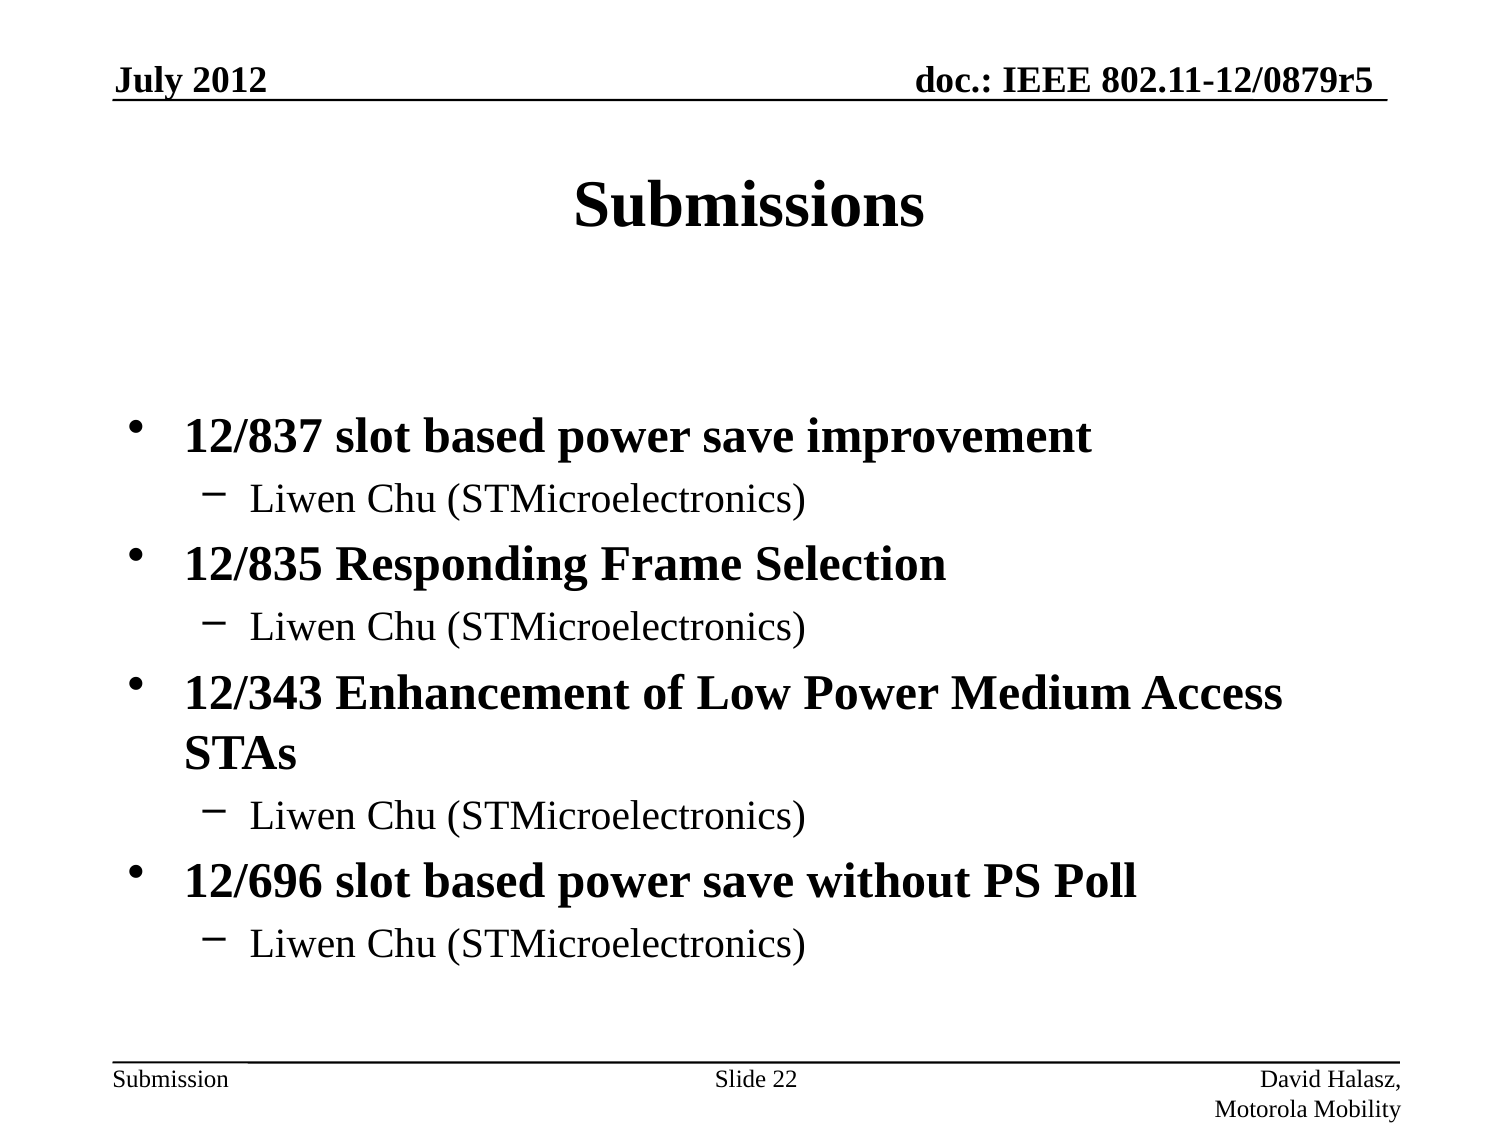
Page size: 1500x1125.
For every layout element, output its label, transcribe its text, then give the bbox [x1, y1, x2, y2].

title Submissions [112, 112, 1388, 288]
list 12/837 slot based power save improvement Liwen Chu (STMicroelectronics) 12/835 Responding Frame Selection Liwen Chu (STMicroelectronics) 12/343 Enhancement of Low Power Medium Access STAs Liwen Chu (STMicroelectronics) 12/696 slot based power save without PS Poll Liwen Chu (STMicroelectronics) [112, 324, 1388, 1001]
footer David Halasz, Motorola Mobility [1185, 1061, 1402, 1093]
slide_number Slide 22 [712, 1061, 800, 1093]
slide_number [114, 54, 333, 101]
